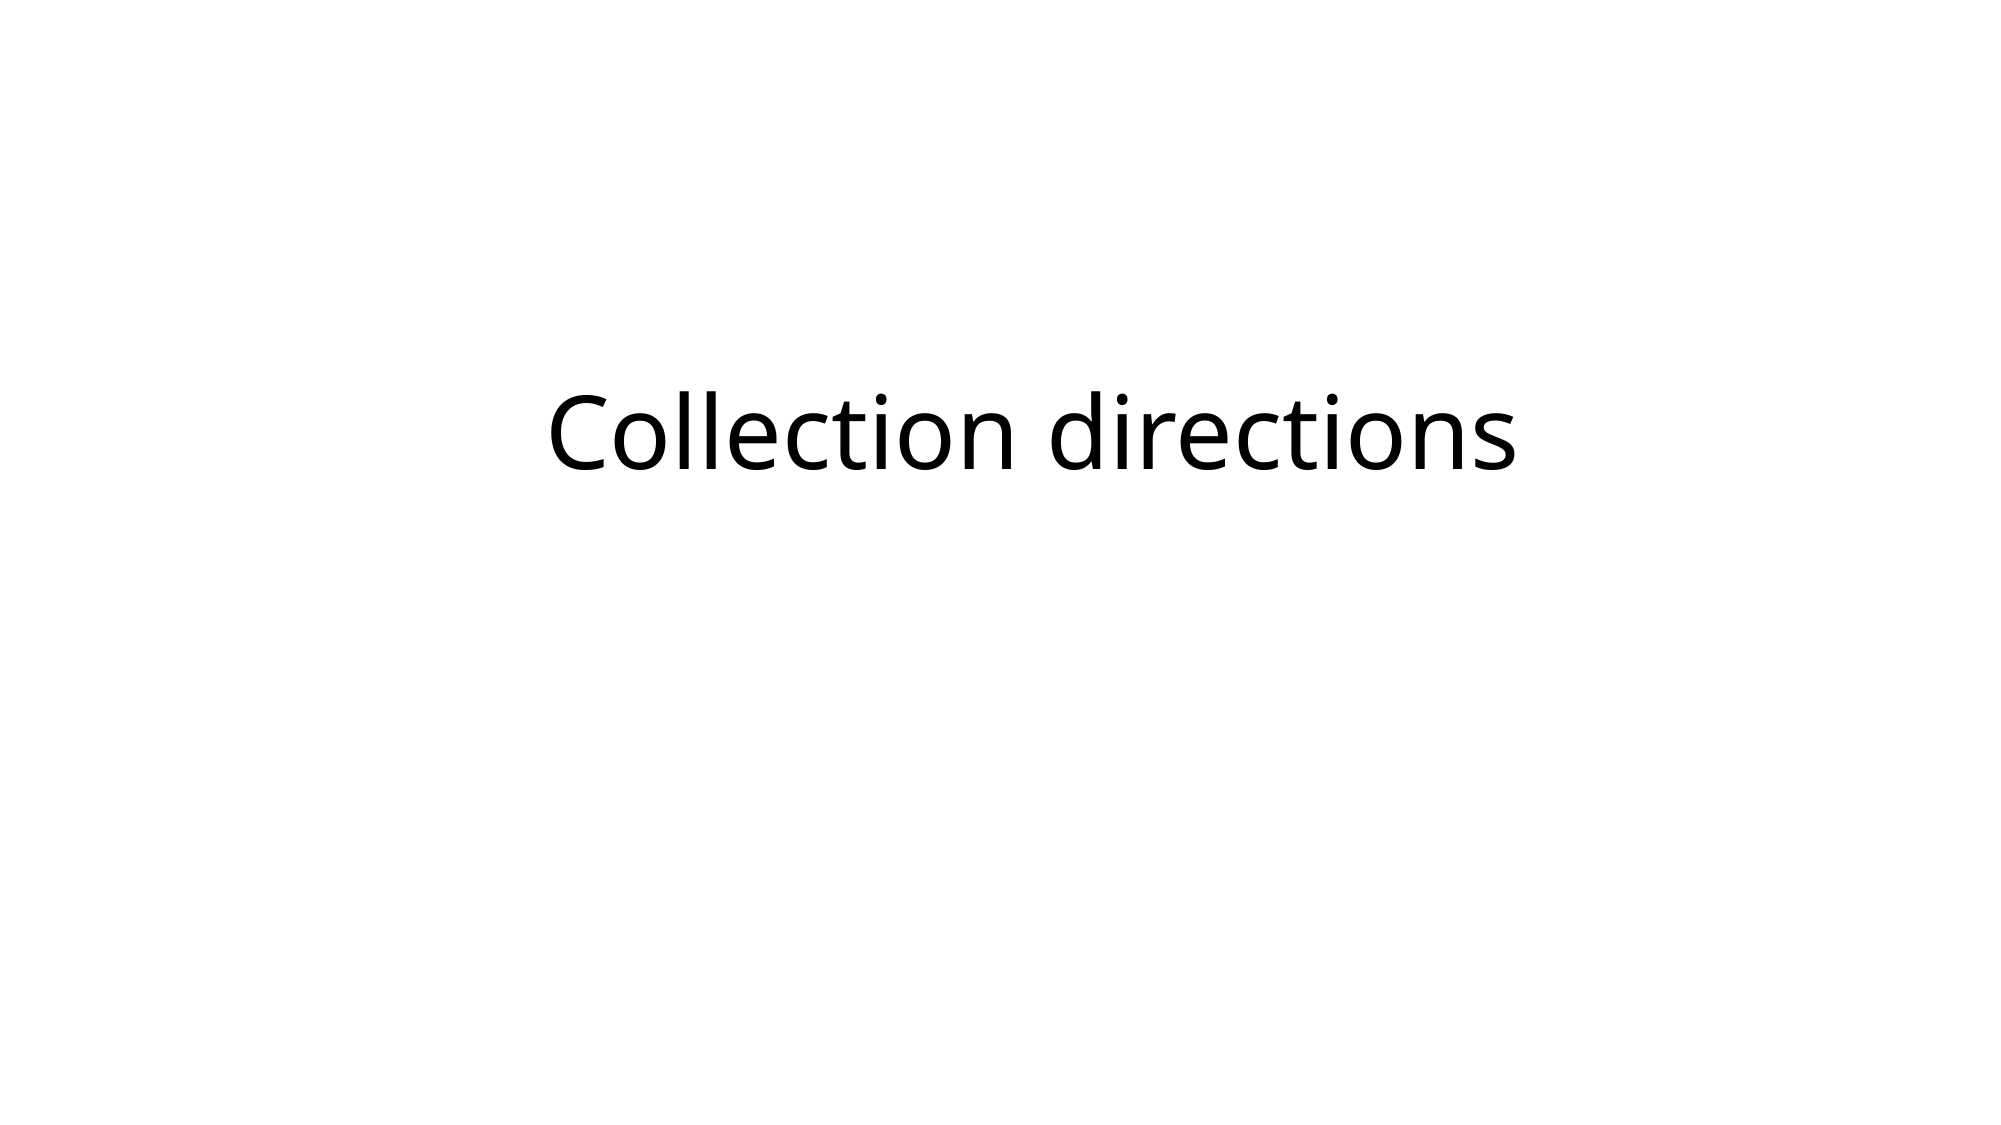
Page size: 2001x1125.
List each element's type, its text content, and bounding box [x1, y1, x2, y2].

title Collection directions [530, 327, 1566, 546]
